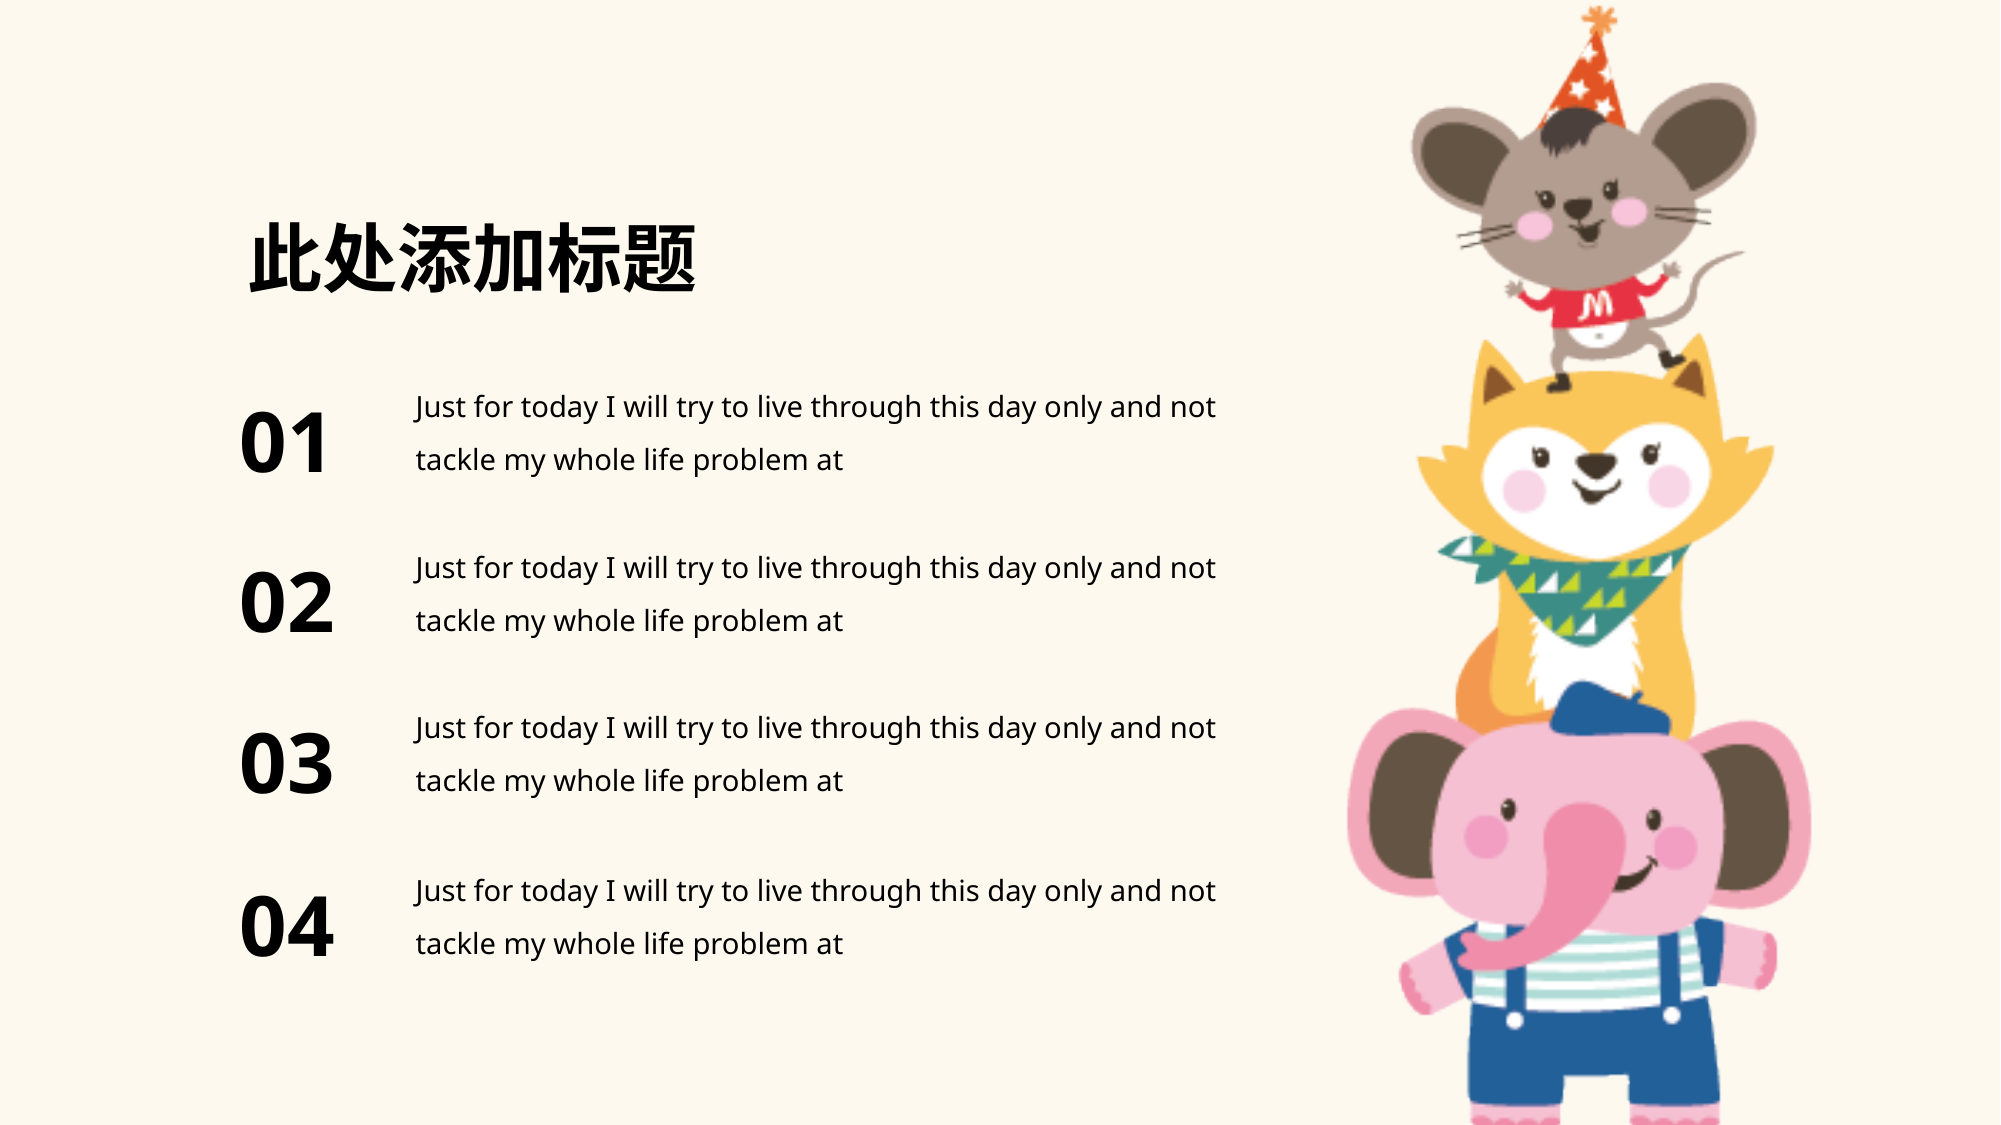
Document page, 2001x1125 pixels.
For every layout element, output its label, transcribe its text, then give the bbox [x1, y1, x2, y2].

text_box Just for today I will try to live through this day only and not tackle my whole life problem at [400, 684, 1302, 805]
text_box 此处添加标题 [232, 159, 787, 310]
text_box 02 [135, 442, 439, 602]
text_box 04 [135, 765, 439, 981]
text_box 01 [135, 281, 439, 442]
text_box Just for today I will try to live through this day only and not tackle my whole life problem at [400, 847, 1302, 968]
picture [1330, 0, 1837, 1125]
text_box 03 [135, 602, 439, 765]
text_box Just for today I will try to live through this day only and not tackle my whole life problem at [400, 363, 1302, 484]
text_box Just for today I will try to live through this day only and not tackle my whole life problem at [400, 524, 1302, 645]
